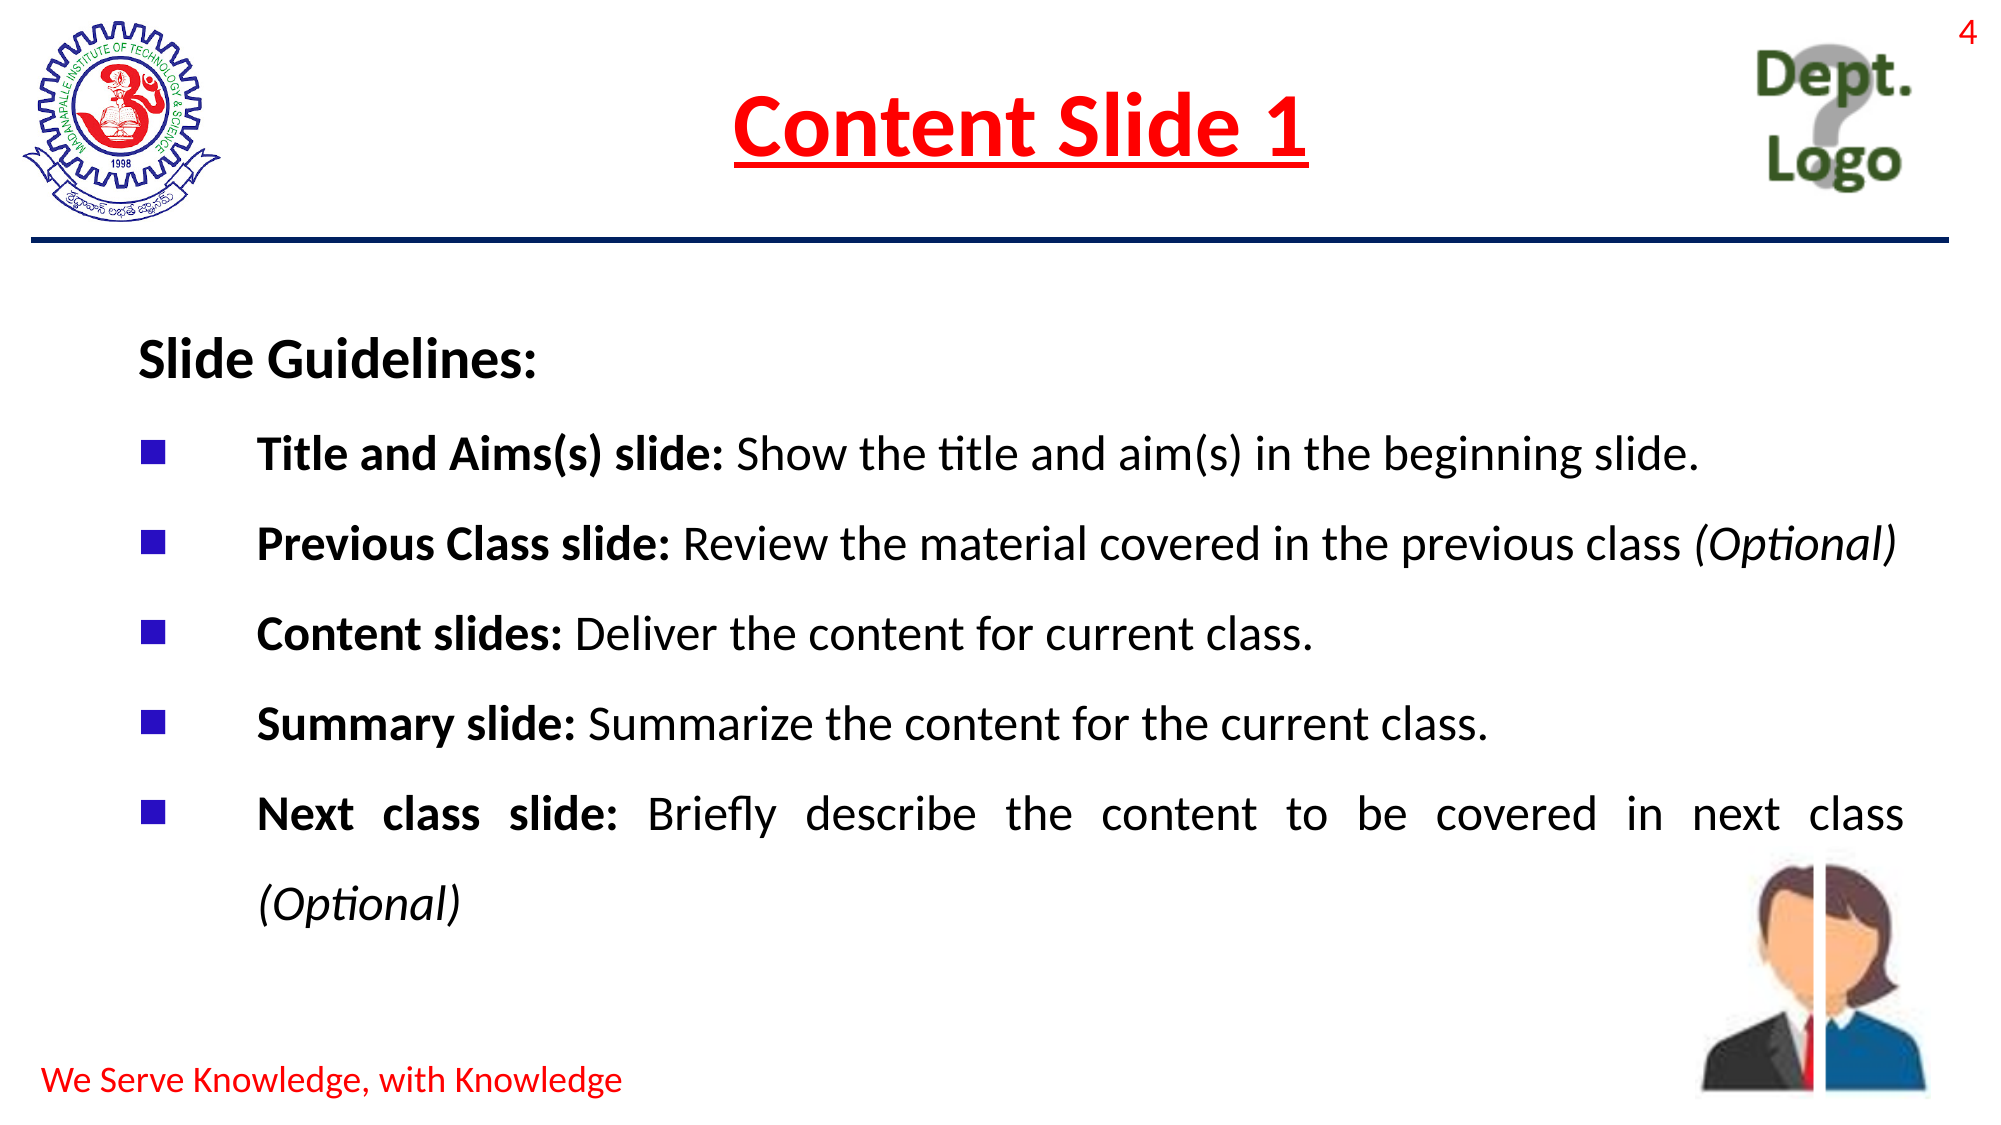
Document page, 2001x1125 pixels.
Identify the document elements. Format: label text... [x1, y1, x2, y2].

text_box 4 [1943, 0, 2000, 60]
text_box We Serve Knowledge, with Knowledge [26, 1047, 731, 1107]
text_box Slide Guidelines: Title and Aims(s) slide: Show the title and aim(s) in the beginning slide. Previous Class slide: Review the material covered in the previous class (Optional) Content slides: Deliver the content for current class. Summary slide: Summarize the content for the current class. Next class slide: Briefly describe the content to be covered in next class (Optional) [123, 277, 1921, 938]
picture [1742, 27, 1924, 208]
text_box Content Slide 1 [381, 57, 1662, 182]
picture [1695, 846, 1931, 1108]
picture [22, 21, 221, 222]
